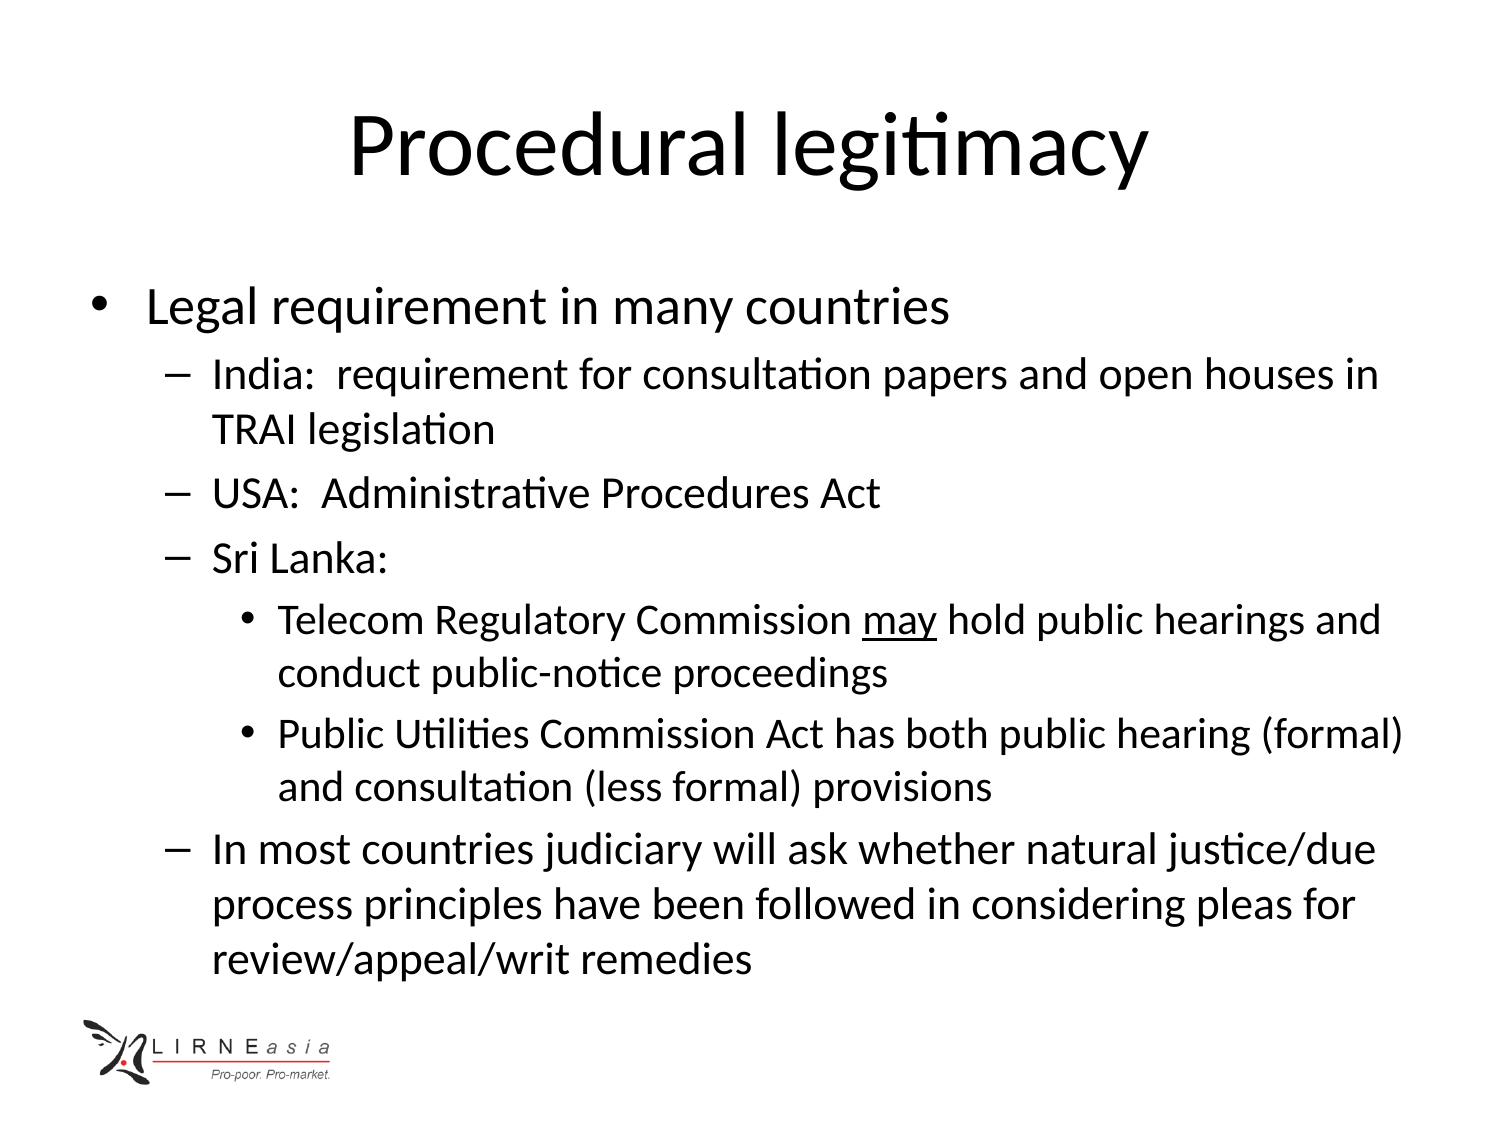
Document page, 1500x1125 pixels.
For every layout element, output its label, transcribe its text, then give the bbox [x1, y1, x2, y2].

list Legal requirement in many countries India: requirement for consultation papers and open houses in TRAI legislation USA: Administrative Procedures Act Sri Lanka: Telecom Regulatory Commission may hold public hearings and conduct public-notice proceedings Public Utilities Commission Act has both public hearing (formal) and consultation (less formal) provisions In most countries judiciary will ask whether natural justice/due process principles have been followed in considering pleas for review/appeal/writ remedies [74, 262, 1426, 1006]
title Procedural legitimacy [74, 44, 1426, 233]
picture [75, 1012, 338, 1091]
